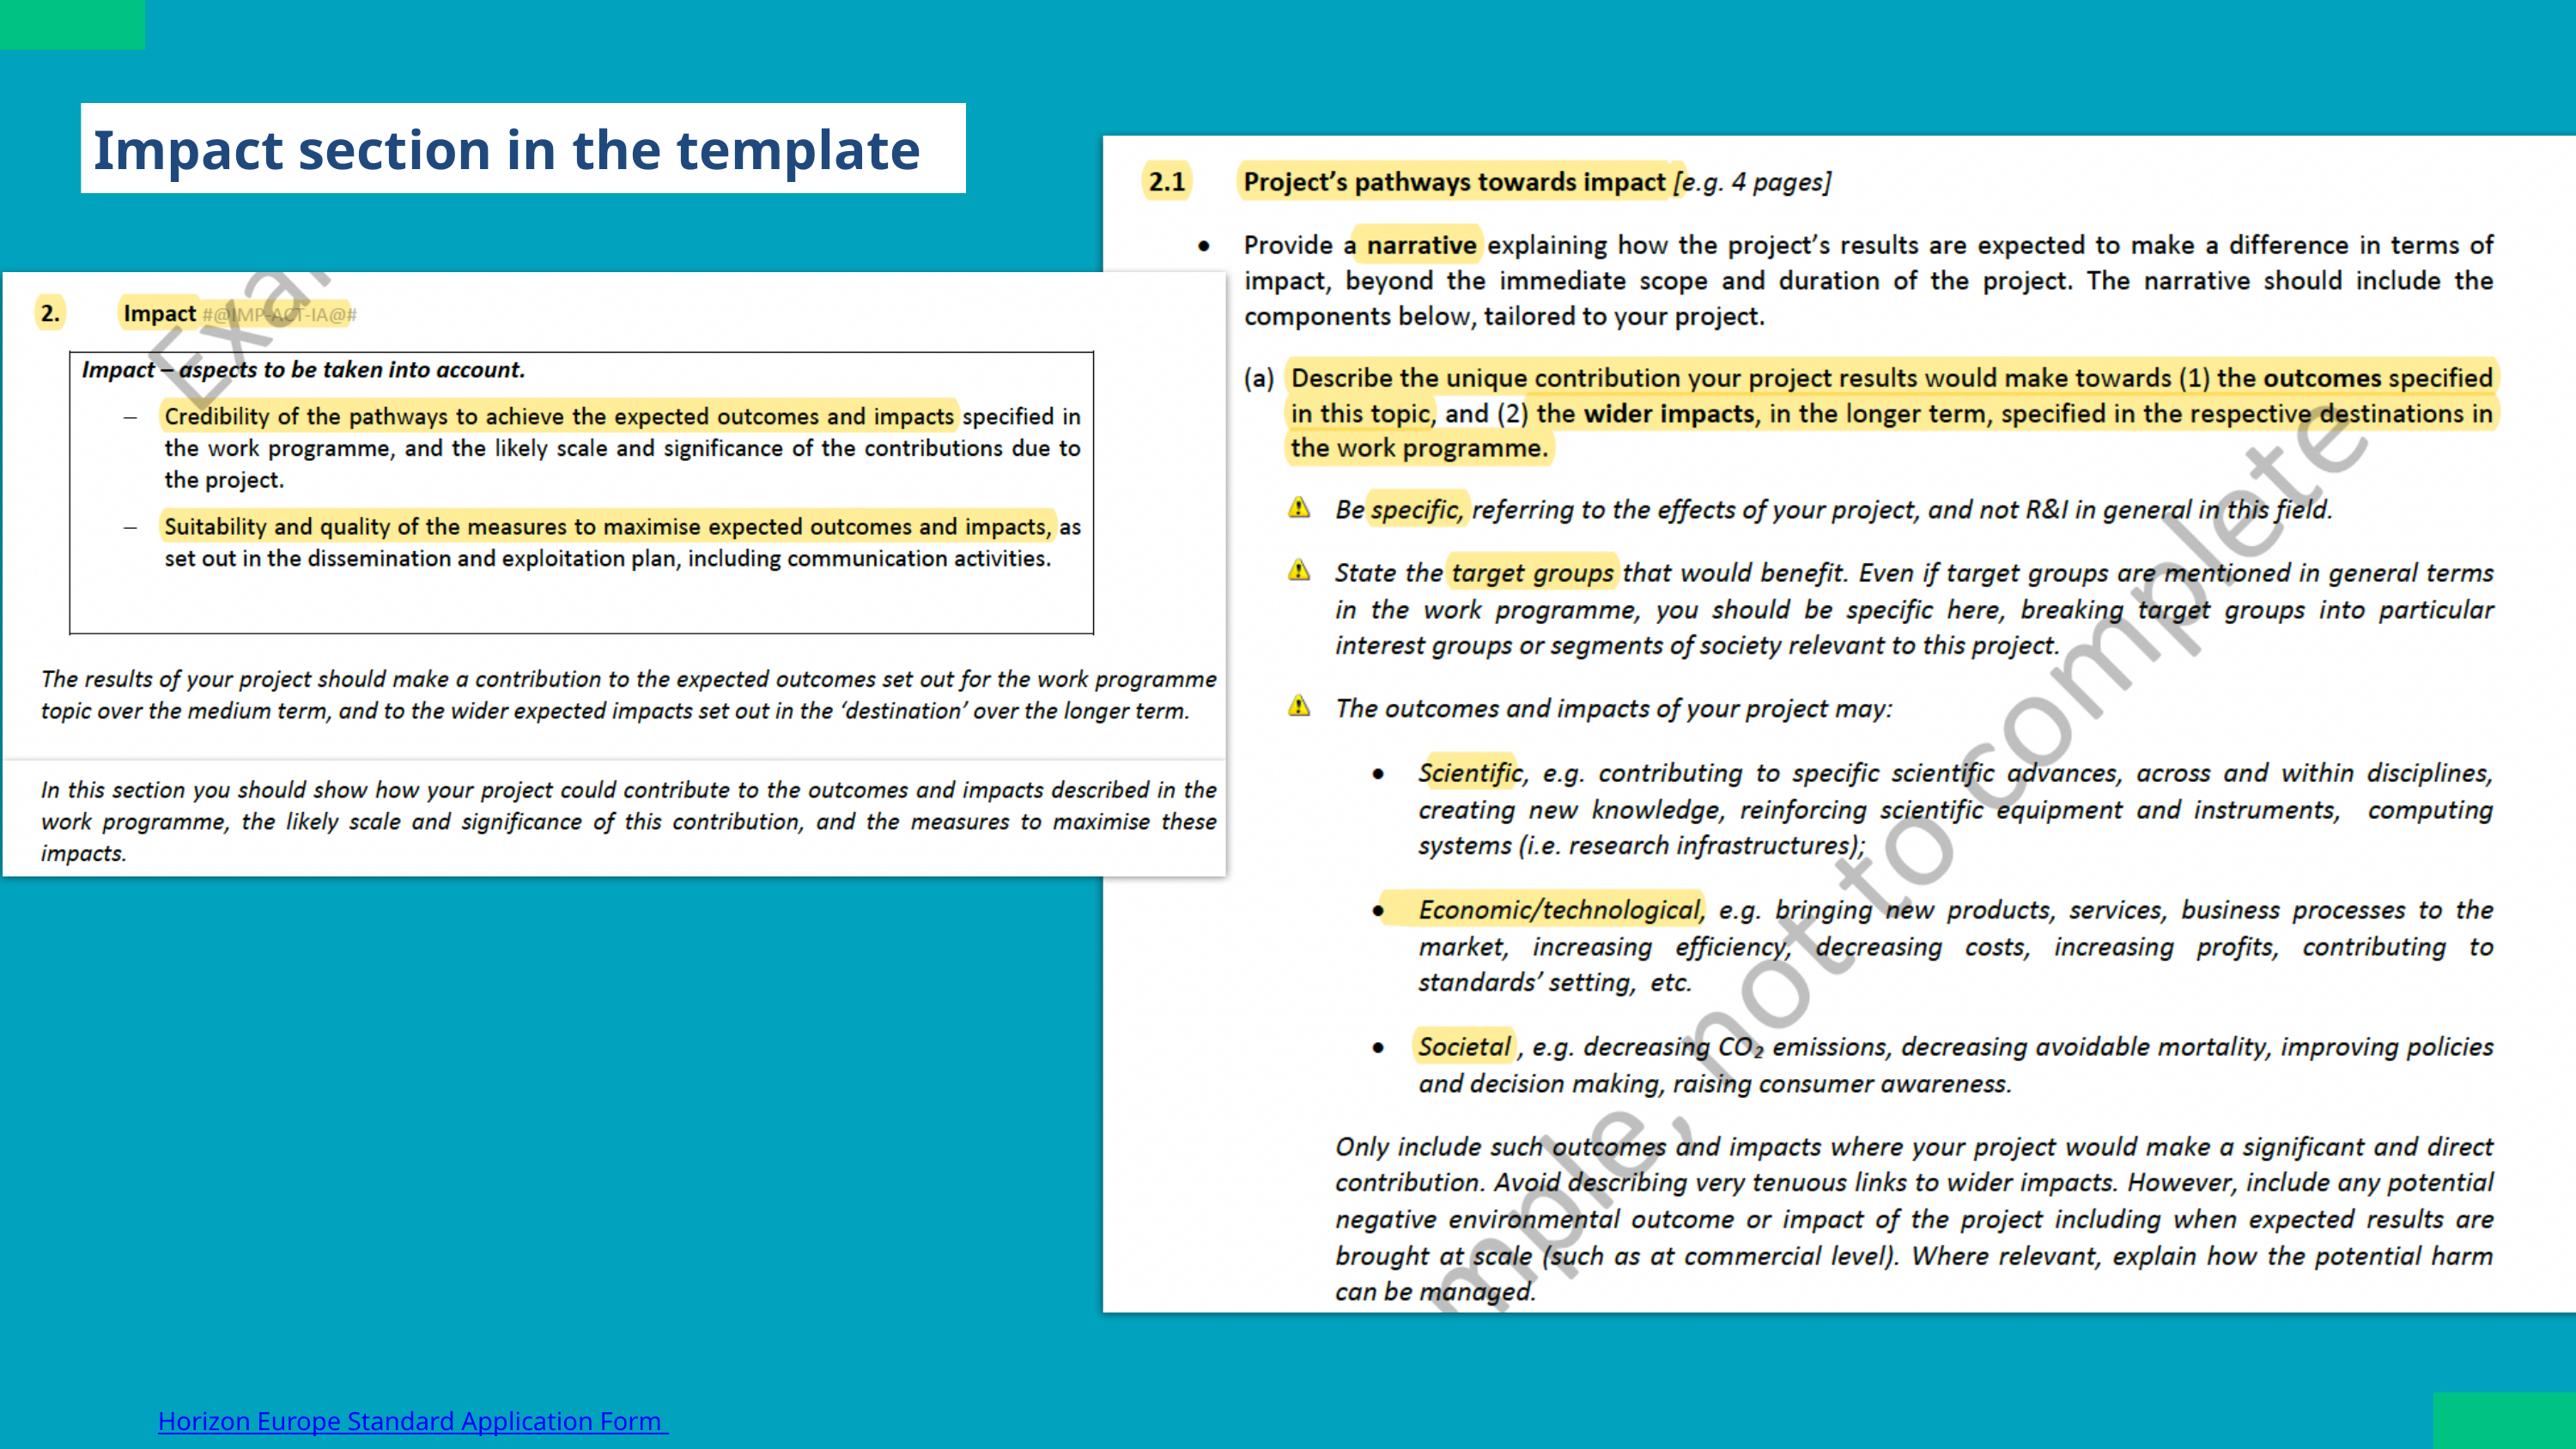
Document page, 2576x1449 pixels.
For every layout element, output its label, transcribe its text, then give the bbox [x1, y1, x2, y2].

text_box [2, 272, 1226, 876]
text_box Impact section in the template [81, 103, 966, 193]
text_box Horizon Europe Standard Application Form [144, 1392, 1301, 1449]
picture [1103, 136, 2576, 1313]
